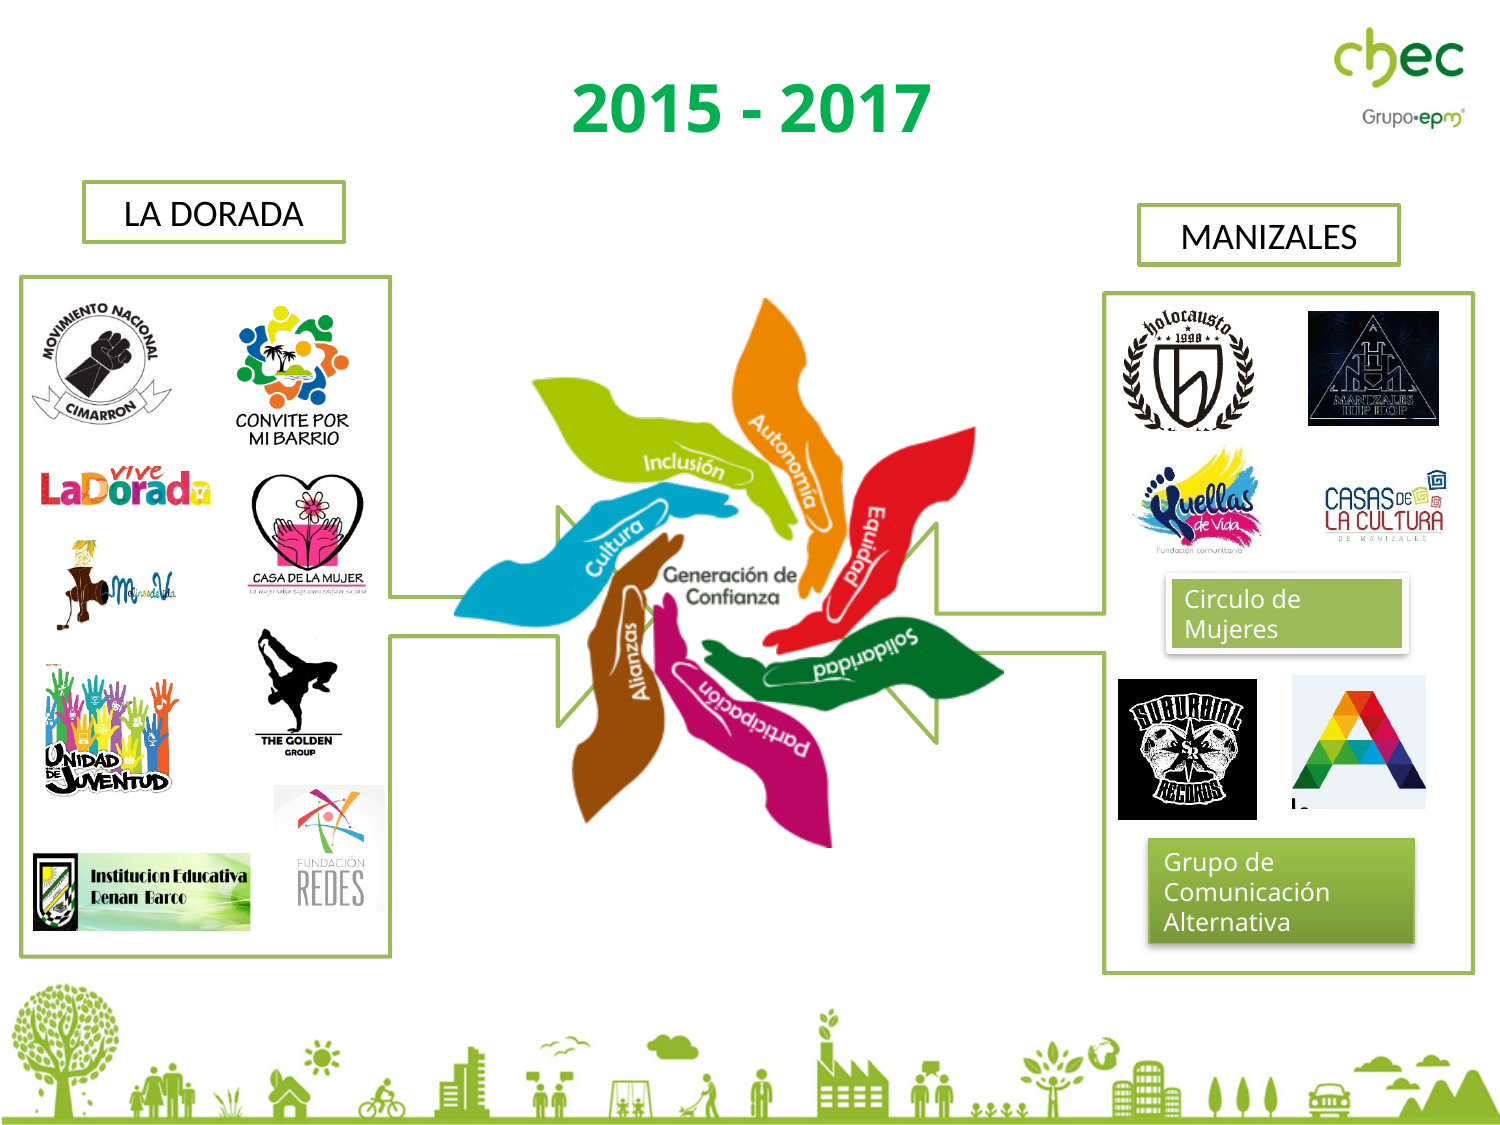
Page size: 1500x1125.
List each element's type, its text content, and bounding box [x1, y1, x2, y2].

picture [45, 664, 180, 798]
picture [1306, 310, 1465, 585]
picture [225, 293, 358, 459]
picture [245, 470, 371, 604]
text_box Circulo de Mujeres [1166, 573, 1409, 654]
picture [31, 298, 175, 428]
picture [0, 970, 1500, 1125]
picture [1334, 27, 1465, 129]
text_box [19, 274, 448, 959]
picture [453, 298, 1004, 848]
picture [35, 465, 215, 513]
text_box 2015 - 2017 [255, 57, 1249, 153]
text_box LA DORADA [82, 180, 346, 244]
picture [1291, 675, 1426, 809]
picture [255, 626, 343, 760]
text_box [1008, 291, 1476, 968]
picture [56, 539, 177, 631]
picture [32, 853, 251, 931]
picture [274, 785, 385, 913]
picture [1118, 679, 1258, 820]
text_box Grupo de Comunicación Alternativa [1148, 838, 1415, 944]
picture [1114, 303, 1270, 580]
text_box MANIZALES [1137, 203, 1401, 267]
